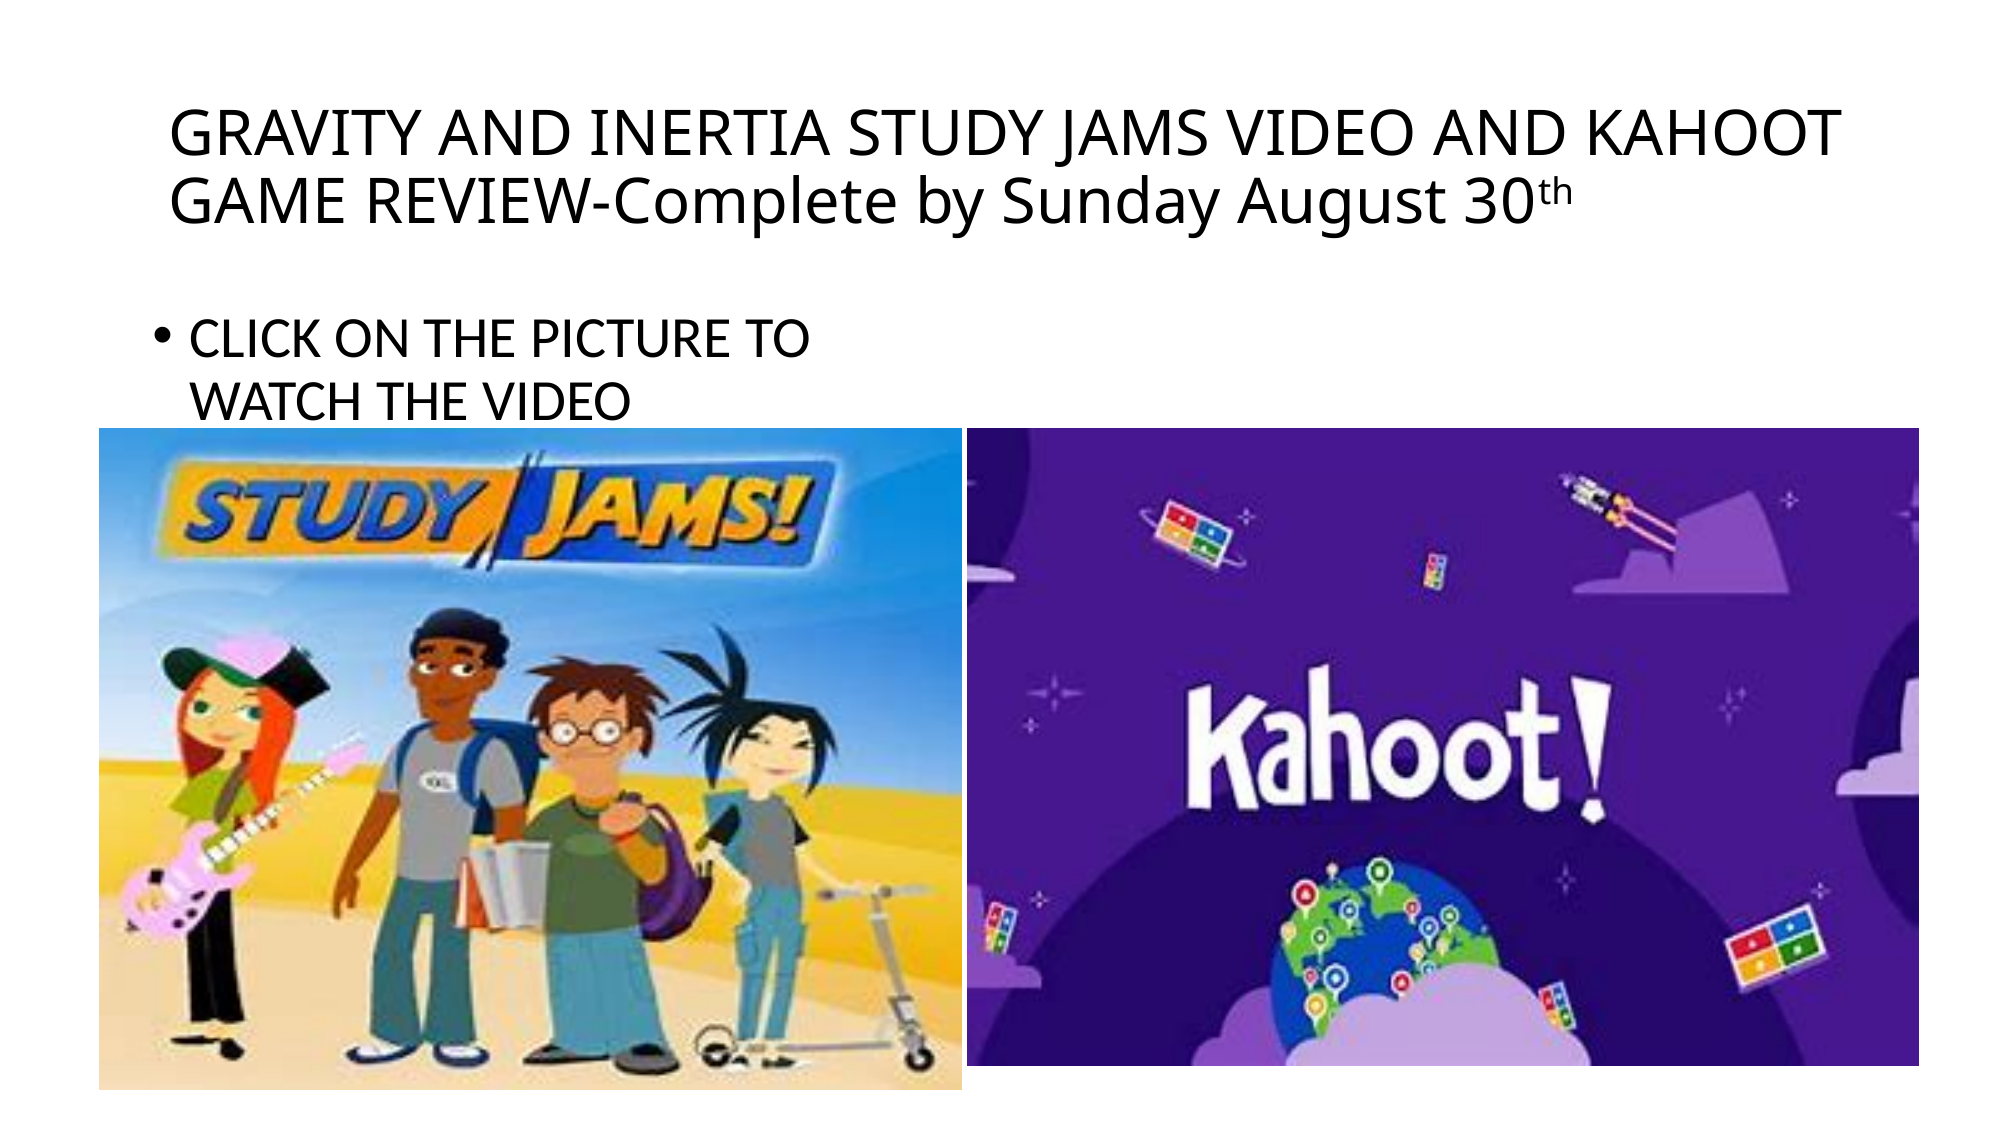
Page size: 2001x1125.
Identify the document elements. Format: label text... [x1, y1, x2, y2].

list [967, 428, 1919, 1066]
picture [99, 428, 962, 1091]
title GRAVITY AND INERTIA STUDY JAMS VIDEO AND KAHOOT GAME REVIEW-Complete by Sunday August 30th [137, 59, 1863, 278]
list CLICK ON THE PICTURE TO WATCH THE VIDEO [137, 299, 988, 1014]
